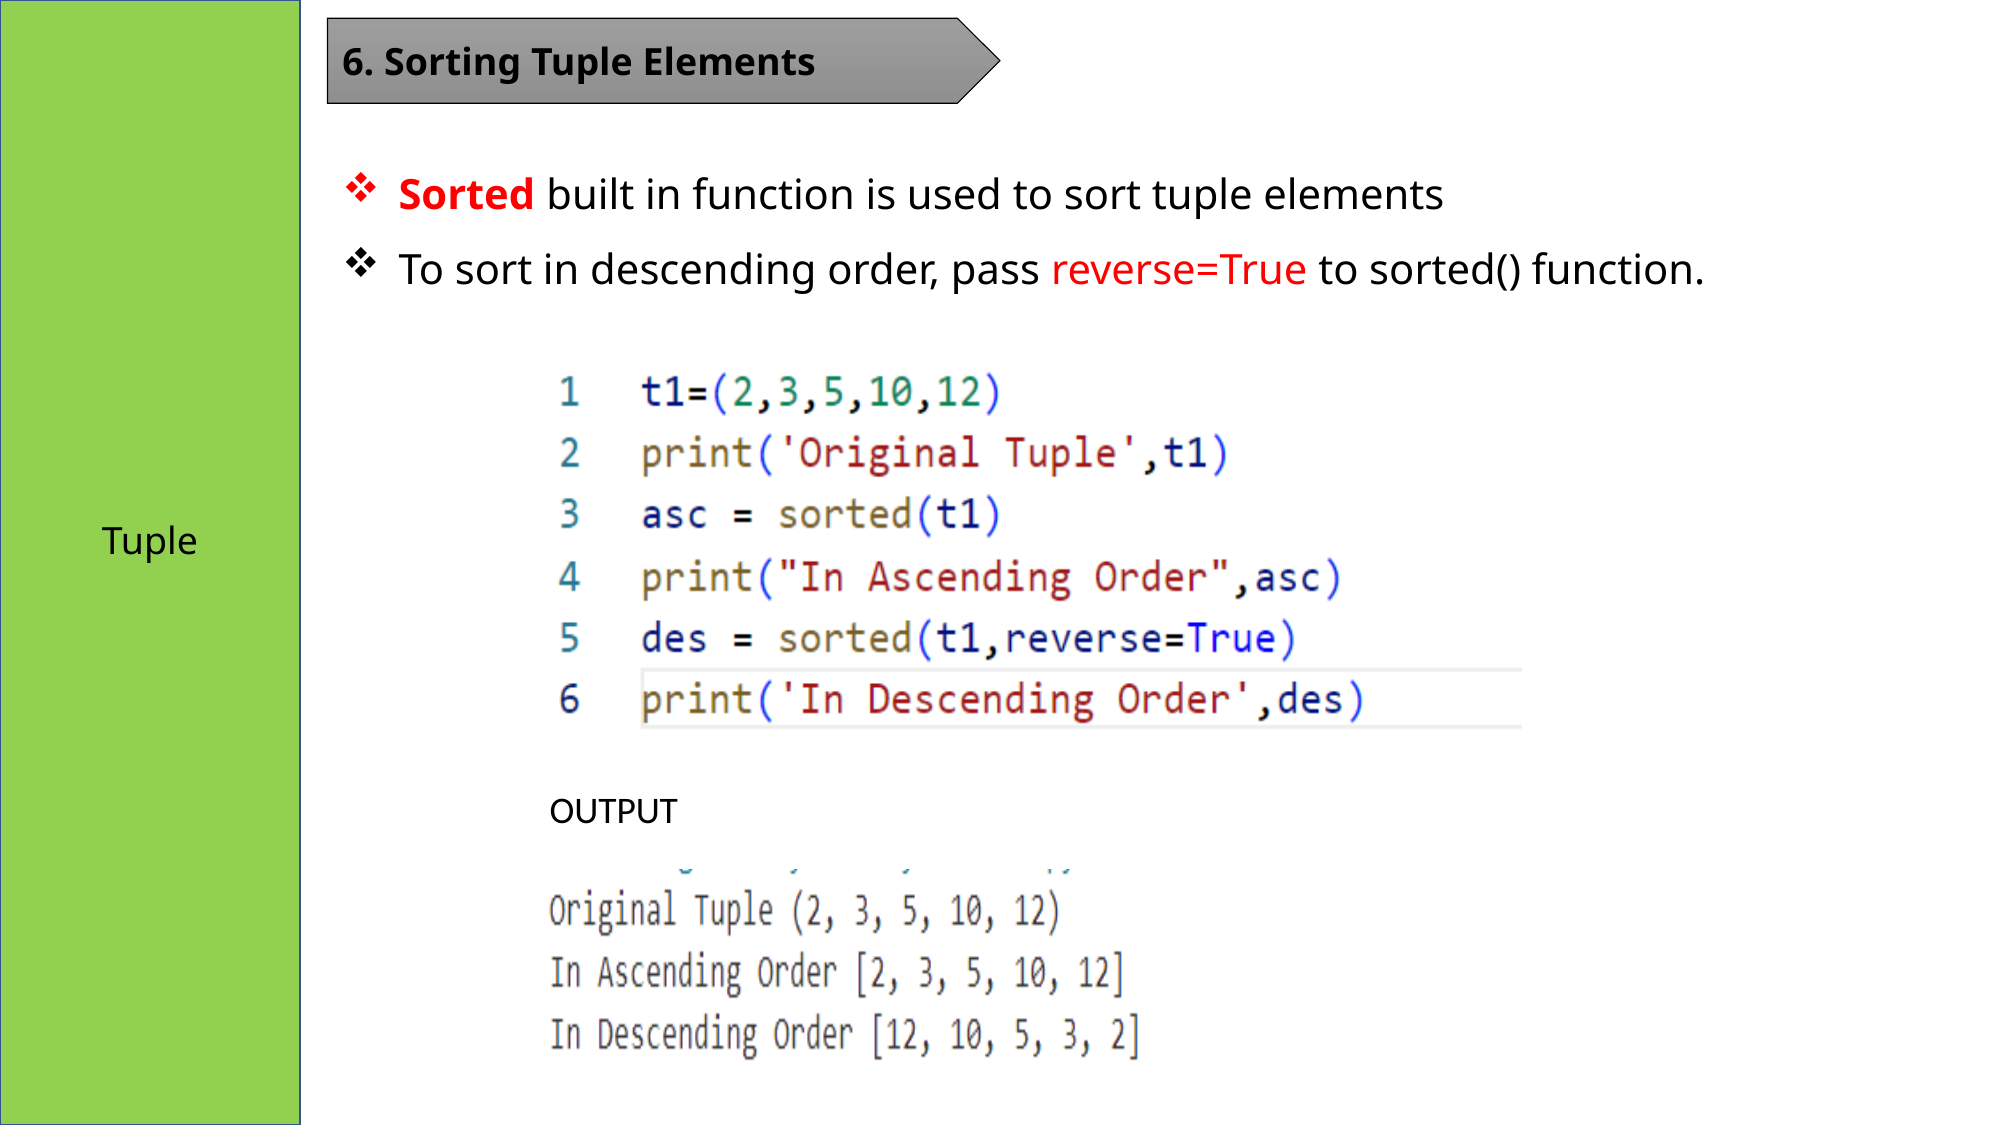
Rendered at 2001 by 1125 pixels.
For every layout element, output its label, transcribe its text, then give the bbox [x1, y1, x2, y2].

text_box 6. Sorting Tuple Elements [326, 17, 1001, 104]
text_box Tuple [23, 487, 277, 570]
text_box OUTPUT [534, 778, 914, 839]
text_box [0, 0, 301, 1125]
text_box Sorted built in function is used to sort tuple elements To sort in descending order, pass reverse=True to sorted() function. [327, 135, 1774, 301]
picture [521, 359, 1522, 749]
picture [521, 869, 1317, 1071]
